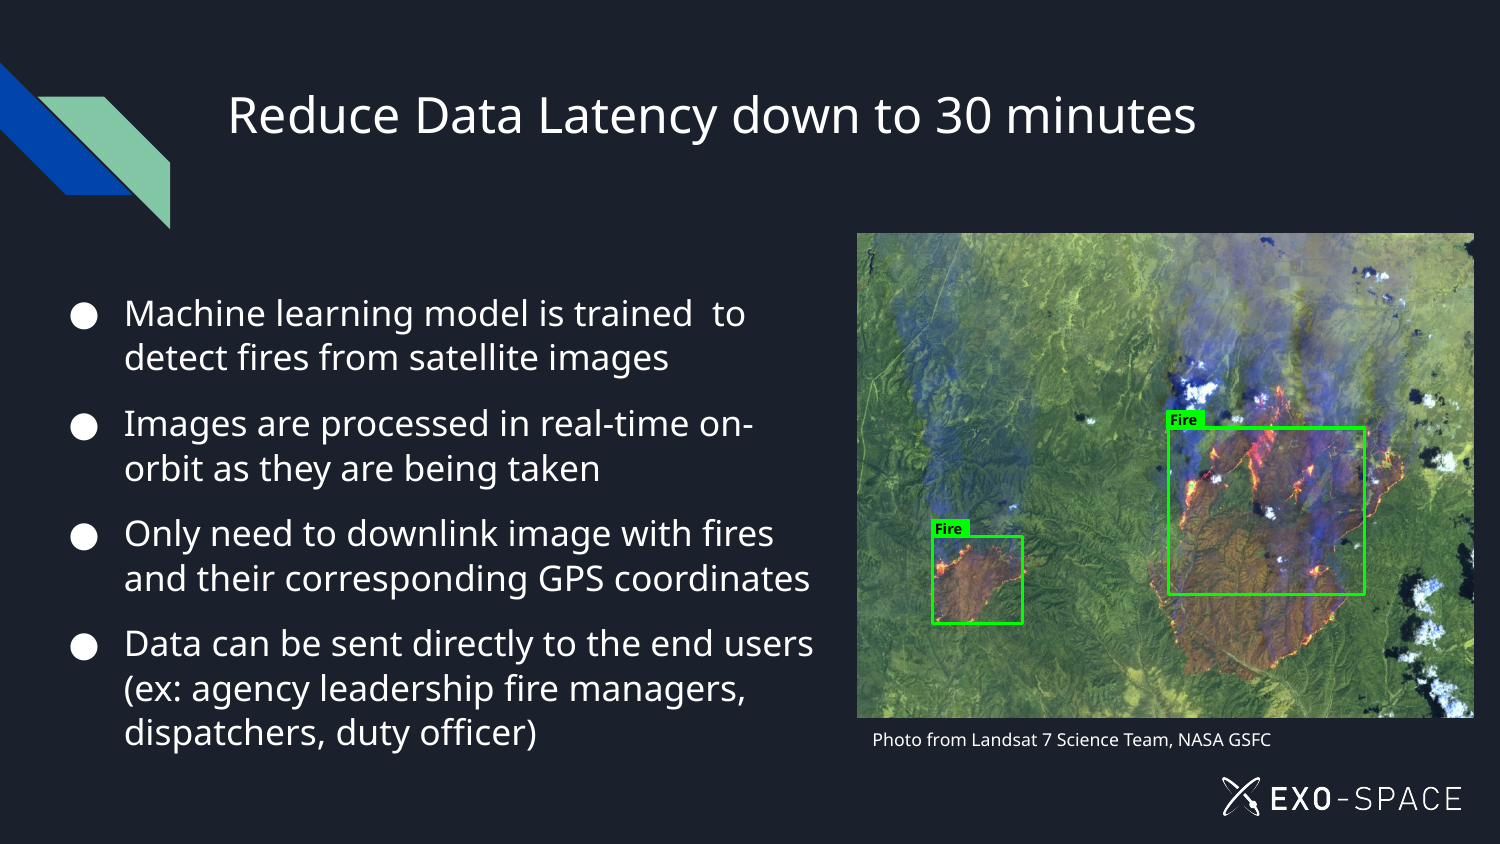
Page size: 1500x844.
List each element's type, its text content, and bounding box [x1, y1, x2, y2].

picture [1222, 777, 1461, 816]
text_box Photo from Landsat 7 Science Team, NASA GSFC [857, 726, 1380, 761]
picture [857, 232, 1474, 718]
title Reduce Data Latency down to 30 minutes [212, 64, 1368, 215]
list Machine learning model is trained to detect fires from satellite images Images are processed in real-time on-orbit as they are being taken Only need to downlink image with fires and their corresponding GPS coordinates Data can be sent directly to the end users (ex: agency leadership fire managers, dispatchers, duty officer) [33, 273, 841, 595]
